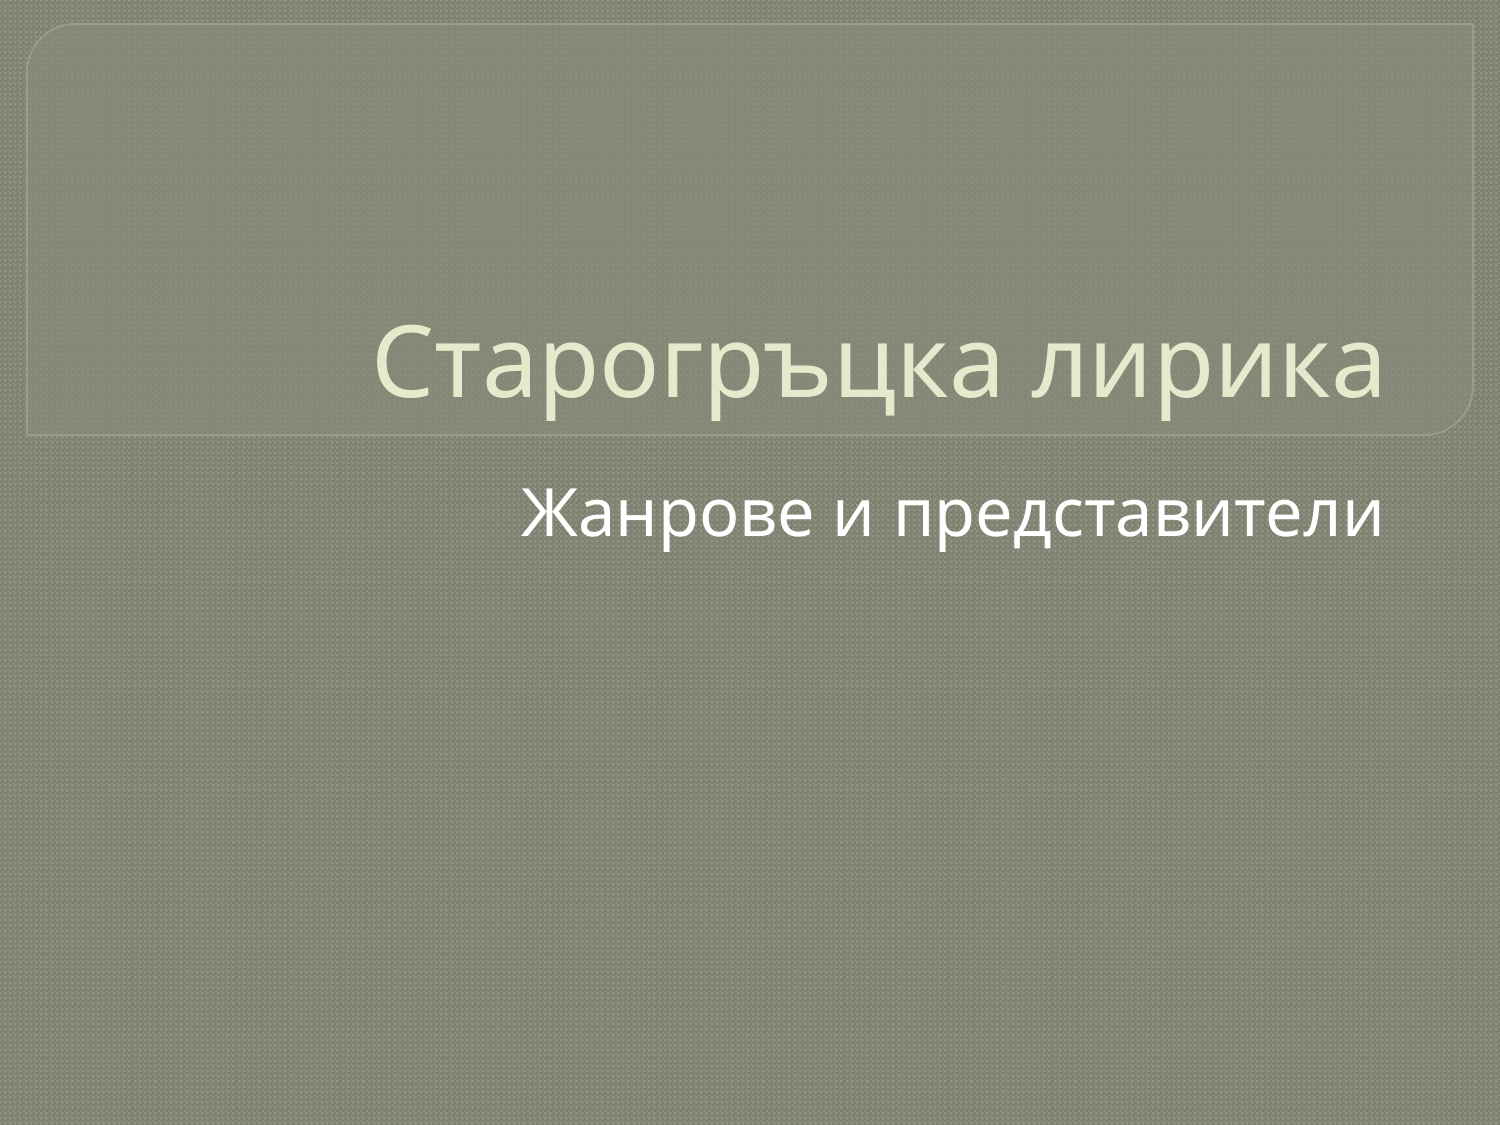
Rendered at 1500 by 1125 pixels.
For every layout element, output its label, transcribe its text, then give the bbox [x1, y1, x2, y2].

subtitle Жанрове и представители [350, 462, 1427, 750]
title Старогръцка лирика [76, 62, 1427, 425]
